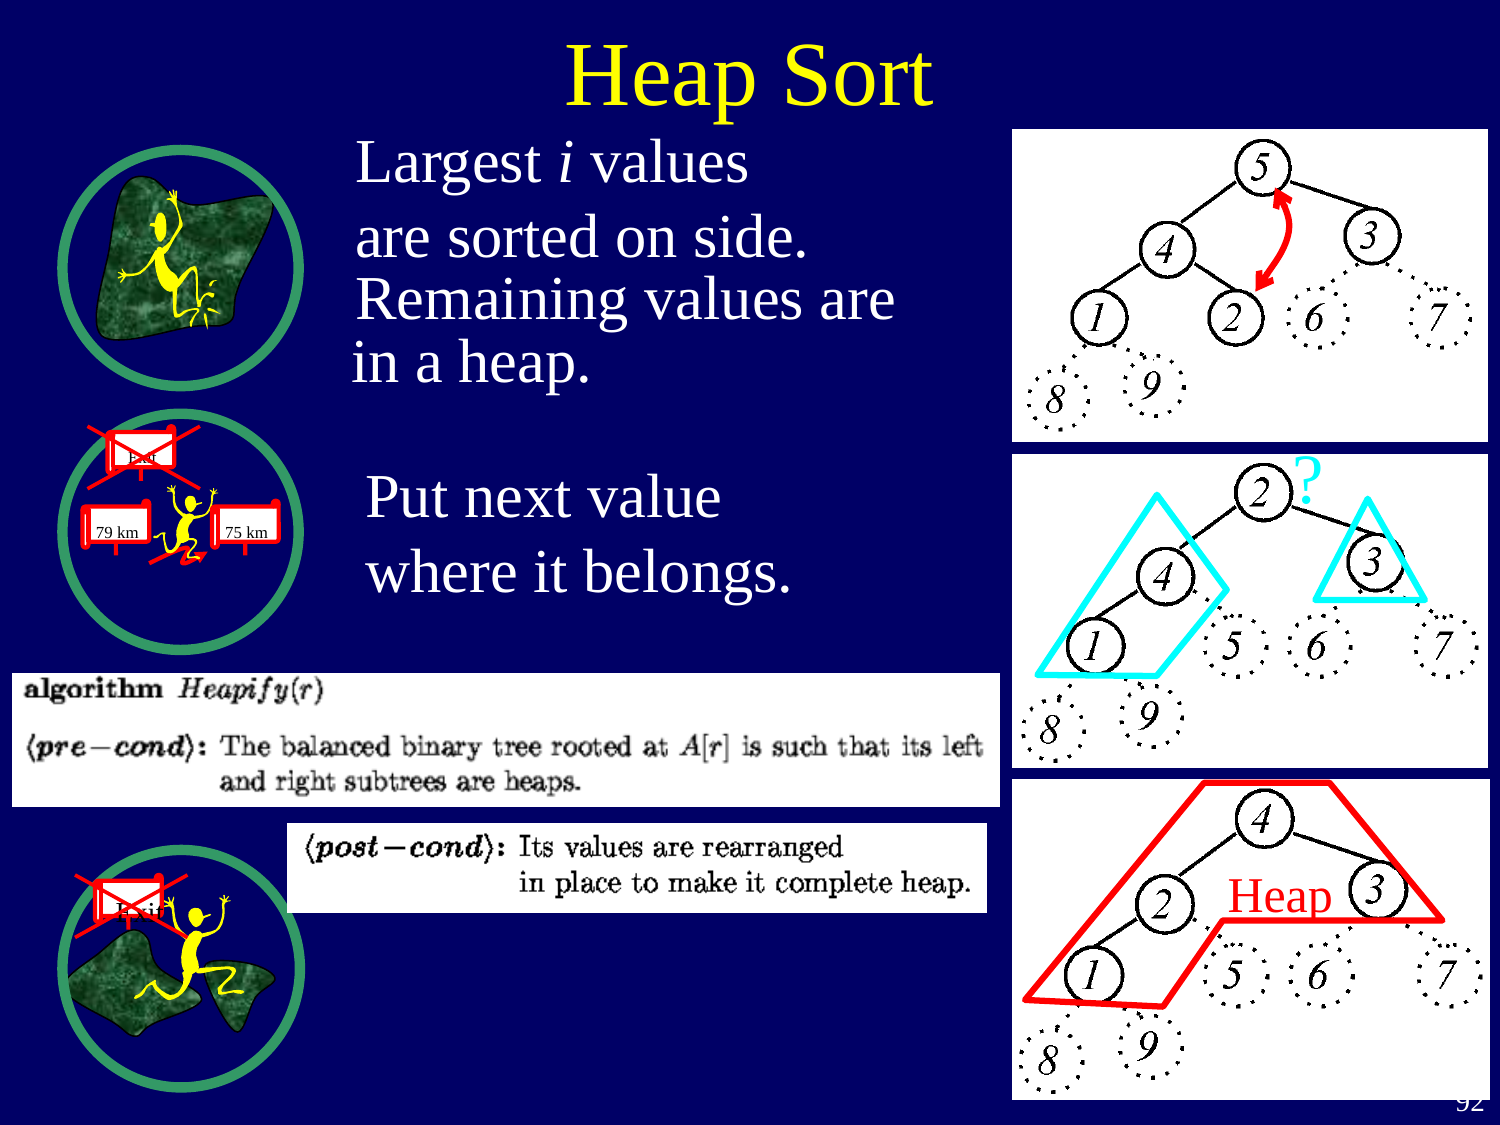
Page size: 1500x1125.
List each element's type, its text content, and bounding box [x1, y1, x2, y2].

title Heap Sort [112, 0, 1388, 163]
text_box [62, 413, 299, 423]
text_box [1012, 187, 1488, 769]
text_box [1012, 779, 1490, 1101]
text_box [62, 921, 301, 1088]
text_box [339, 112, 913, 341]
picture [1012, 128, 1488, 187]
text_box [12, 424, 1426, 913]
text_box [62, 149, 299, 387]
text_box in a heap. [336, 346, 608, 403]
